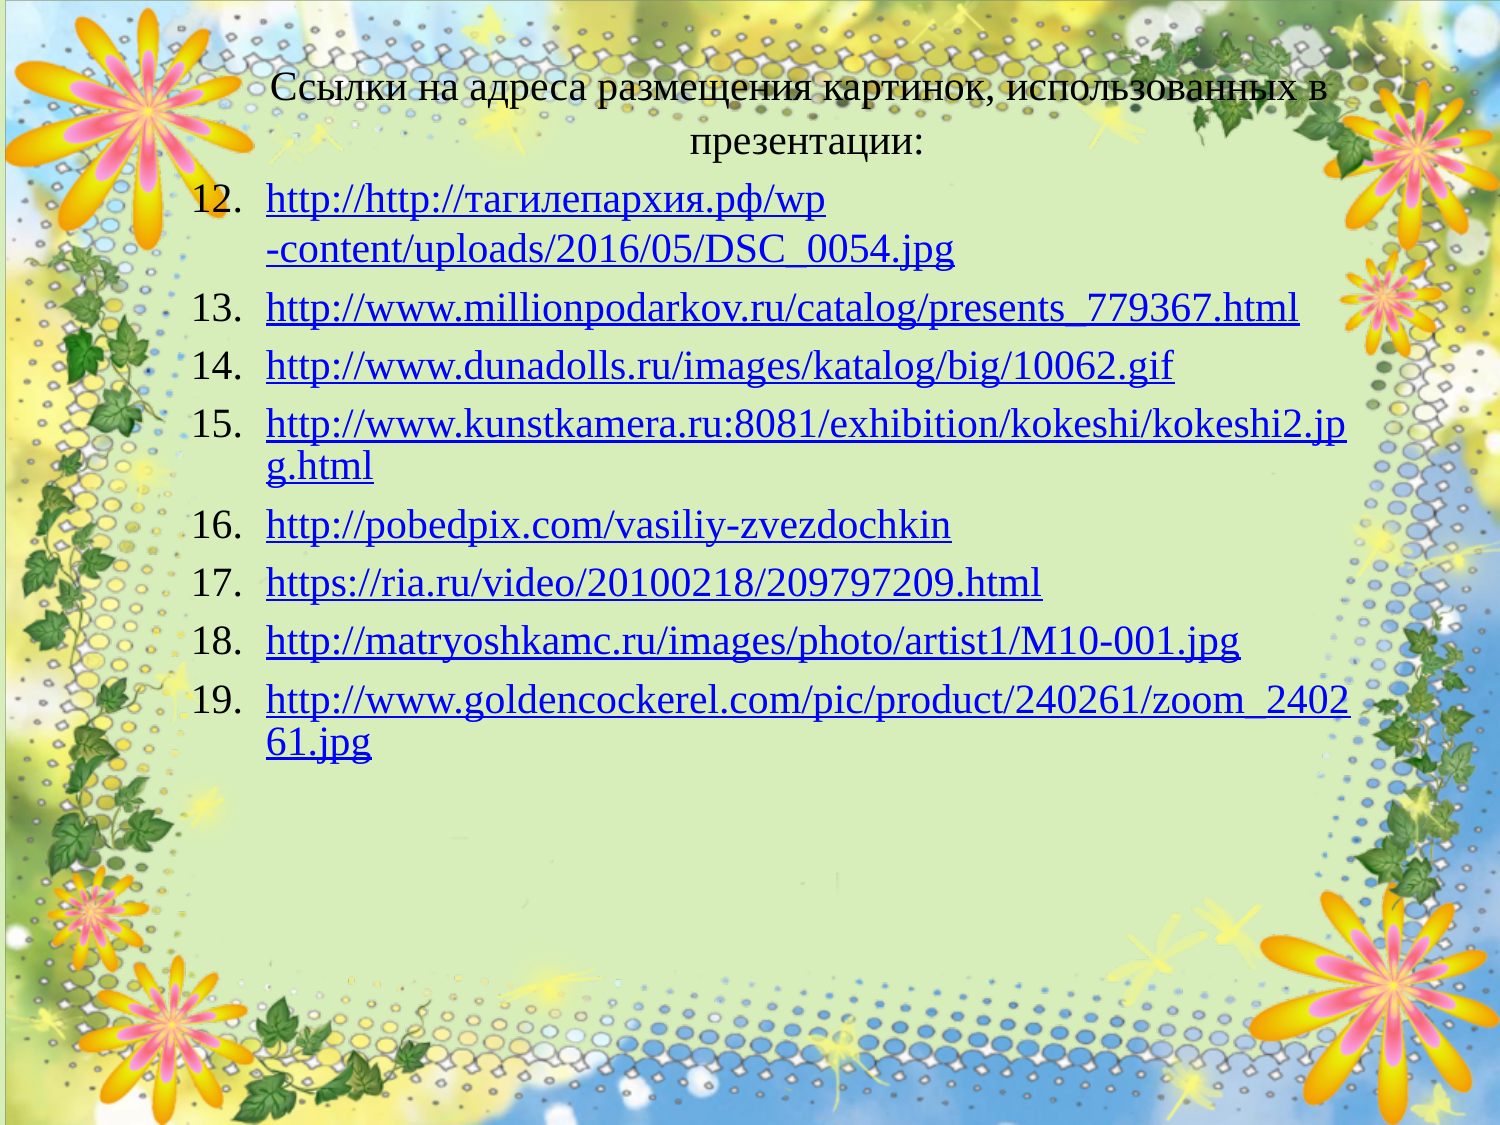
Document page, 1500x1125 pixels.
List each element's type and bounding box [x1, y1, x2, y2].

list [4, 0, 1500, 1125]
